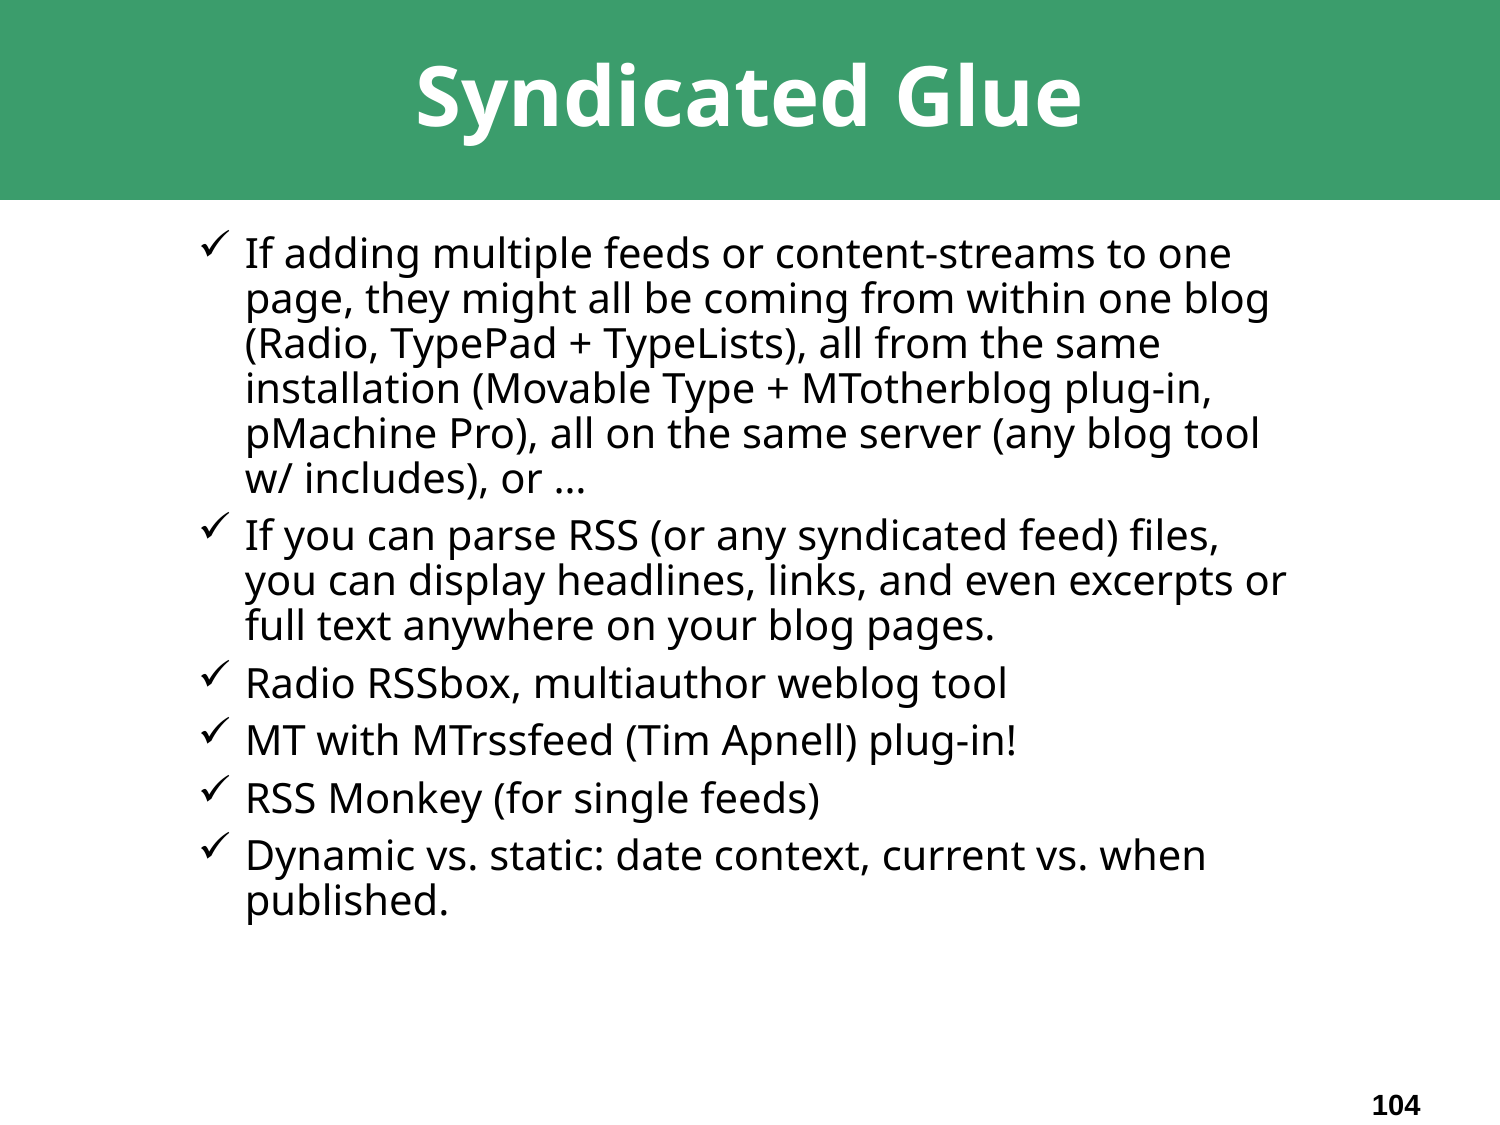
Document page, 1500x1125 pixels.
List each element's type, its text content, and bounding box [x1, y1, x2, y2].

title Syndicated Glue [0, 0, 1500, 201]
list If adding multiple feeds or content-streams to one page, they might all be coming from within one blog (Radio, TypePad + TypeLists), all from the same installation (Movable Type + MTotherblog plug-in, pMachine Pro), all on the same server (any blog tool w/ includes), or … If you can parse RSS (or any syndicated feed) files, you can display headlines, links, and even excerpts or full text anywhere on your blog pages. Radio RSSbox, multiauthor weblog tool MT with MTrssfeed (Tim Apnell) plug-in! RSS Monkey (for single feeds) Dynamic vs. static: date context, current vs. when published. [182, 224, 1318, 977]
